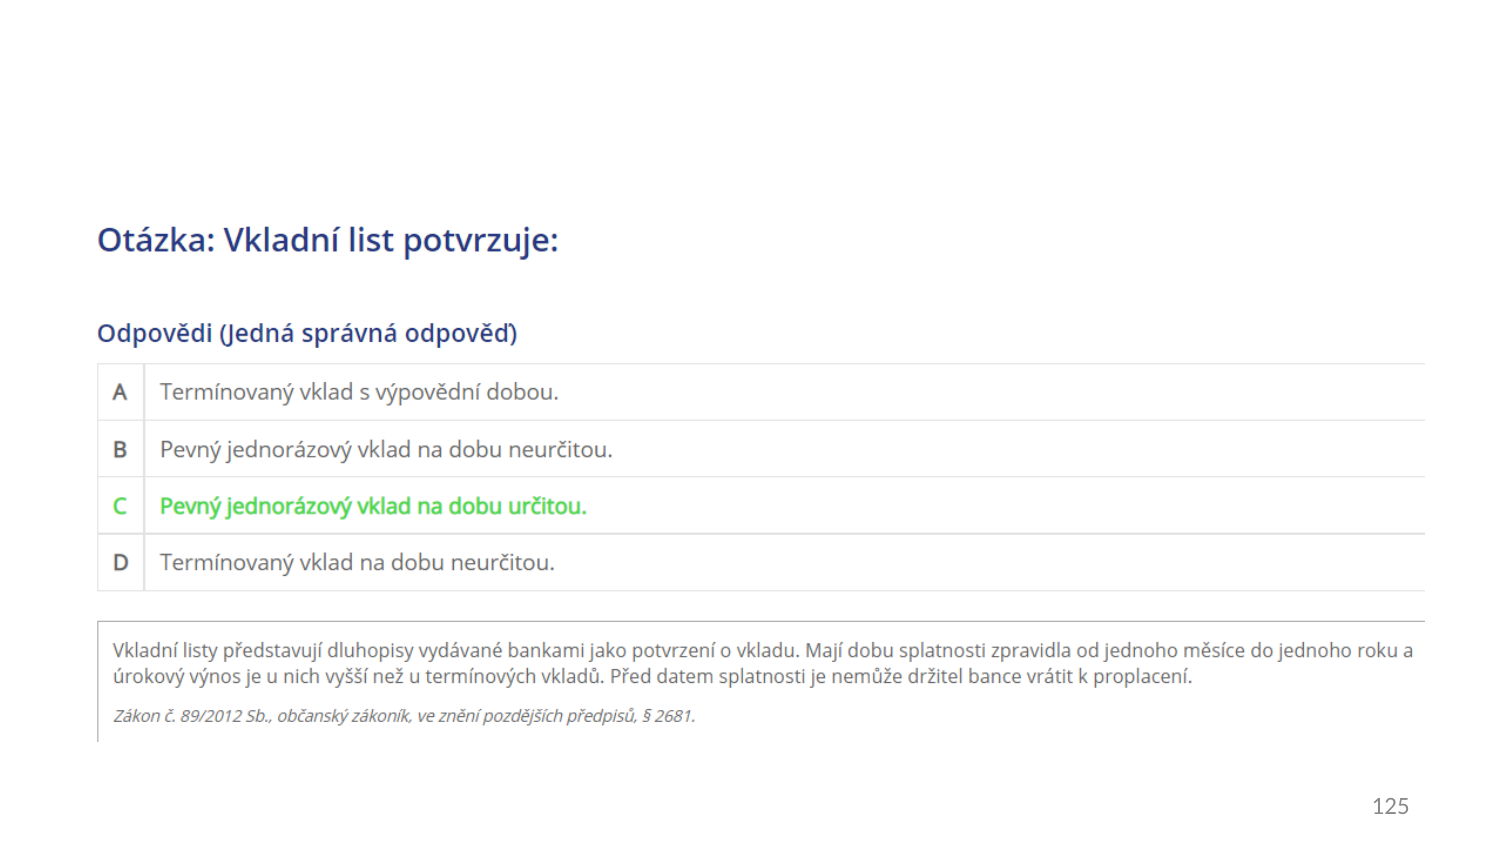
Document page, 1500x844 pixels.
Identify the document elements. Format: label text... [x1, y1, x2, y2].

slide_number 125 [1074, 782, 1425, 828]
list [74, 208, 1426, 742]
